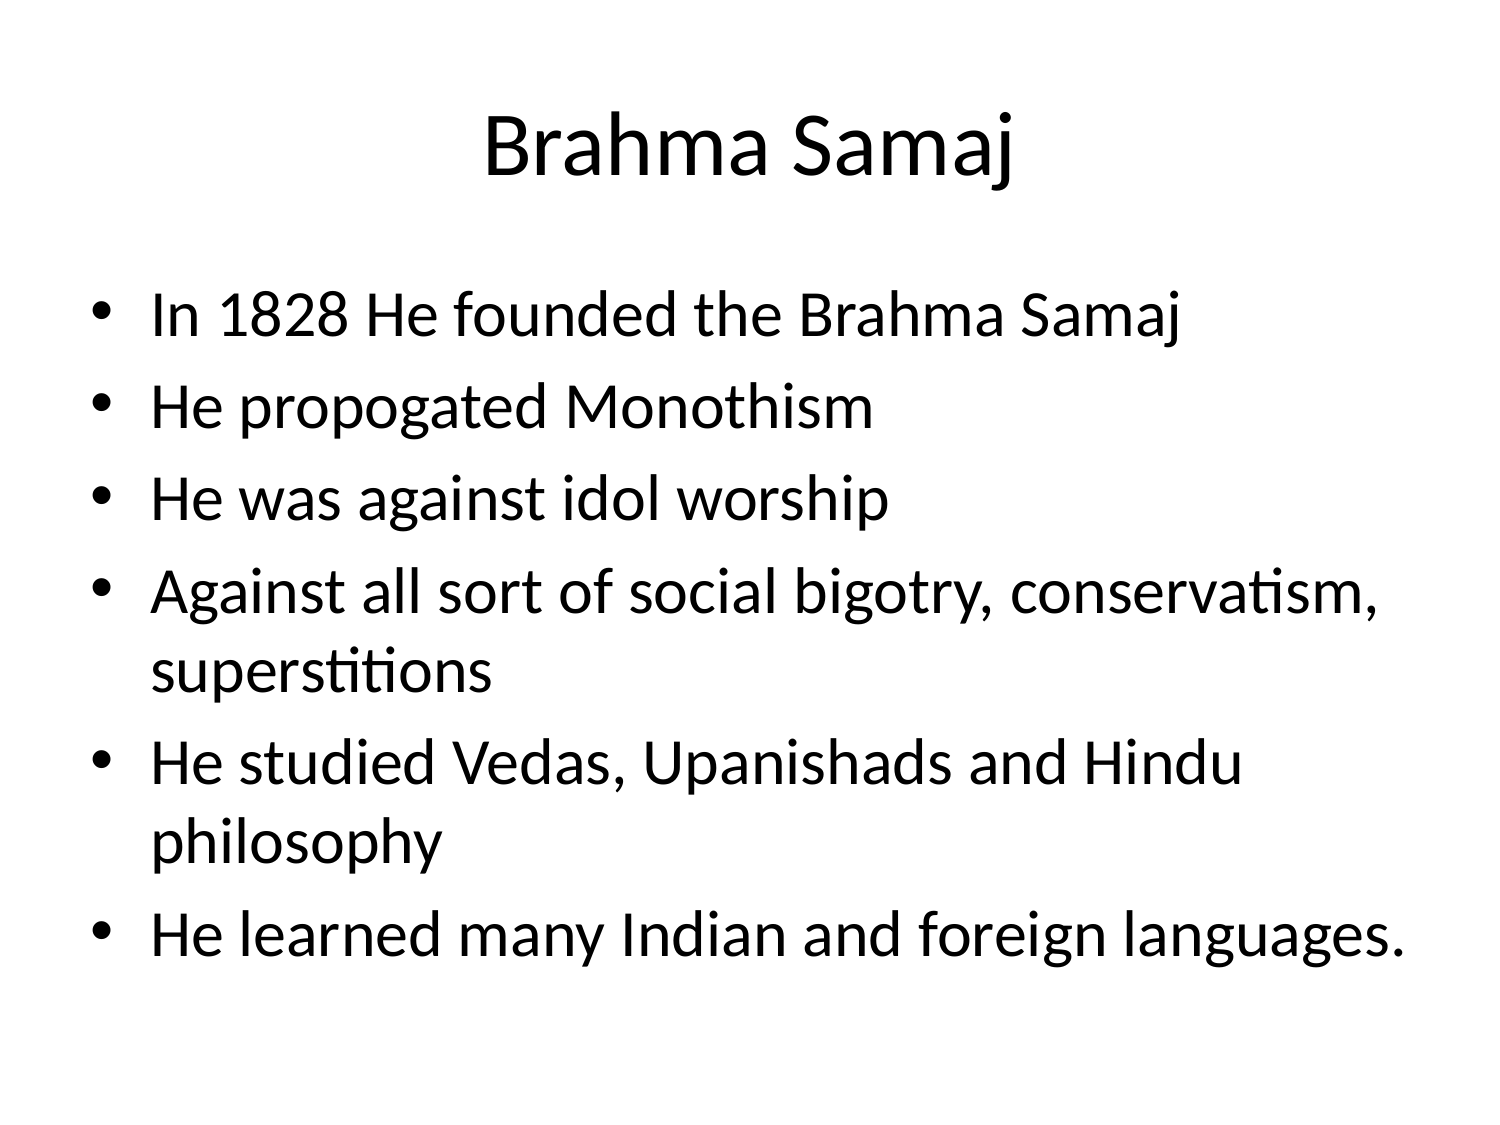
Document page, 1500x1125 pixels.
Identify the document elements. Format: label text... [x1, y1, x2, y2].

title Brahma Samaj [75, 45, 1425, 233]
list In 1828 He founded the Brahma Samaj He propogated Monothism He was against idol worship Against all sort of social bigotry, conservatism, superstitions He studied Vedas, Upanishads and Hindu philosophy He learned many Indian and foreign languages. [75, 262, 1425, 1005]
